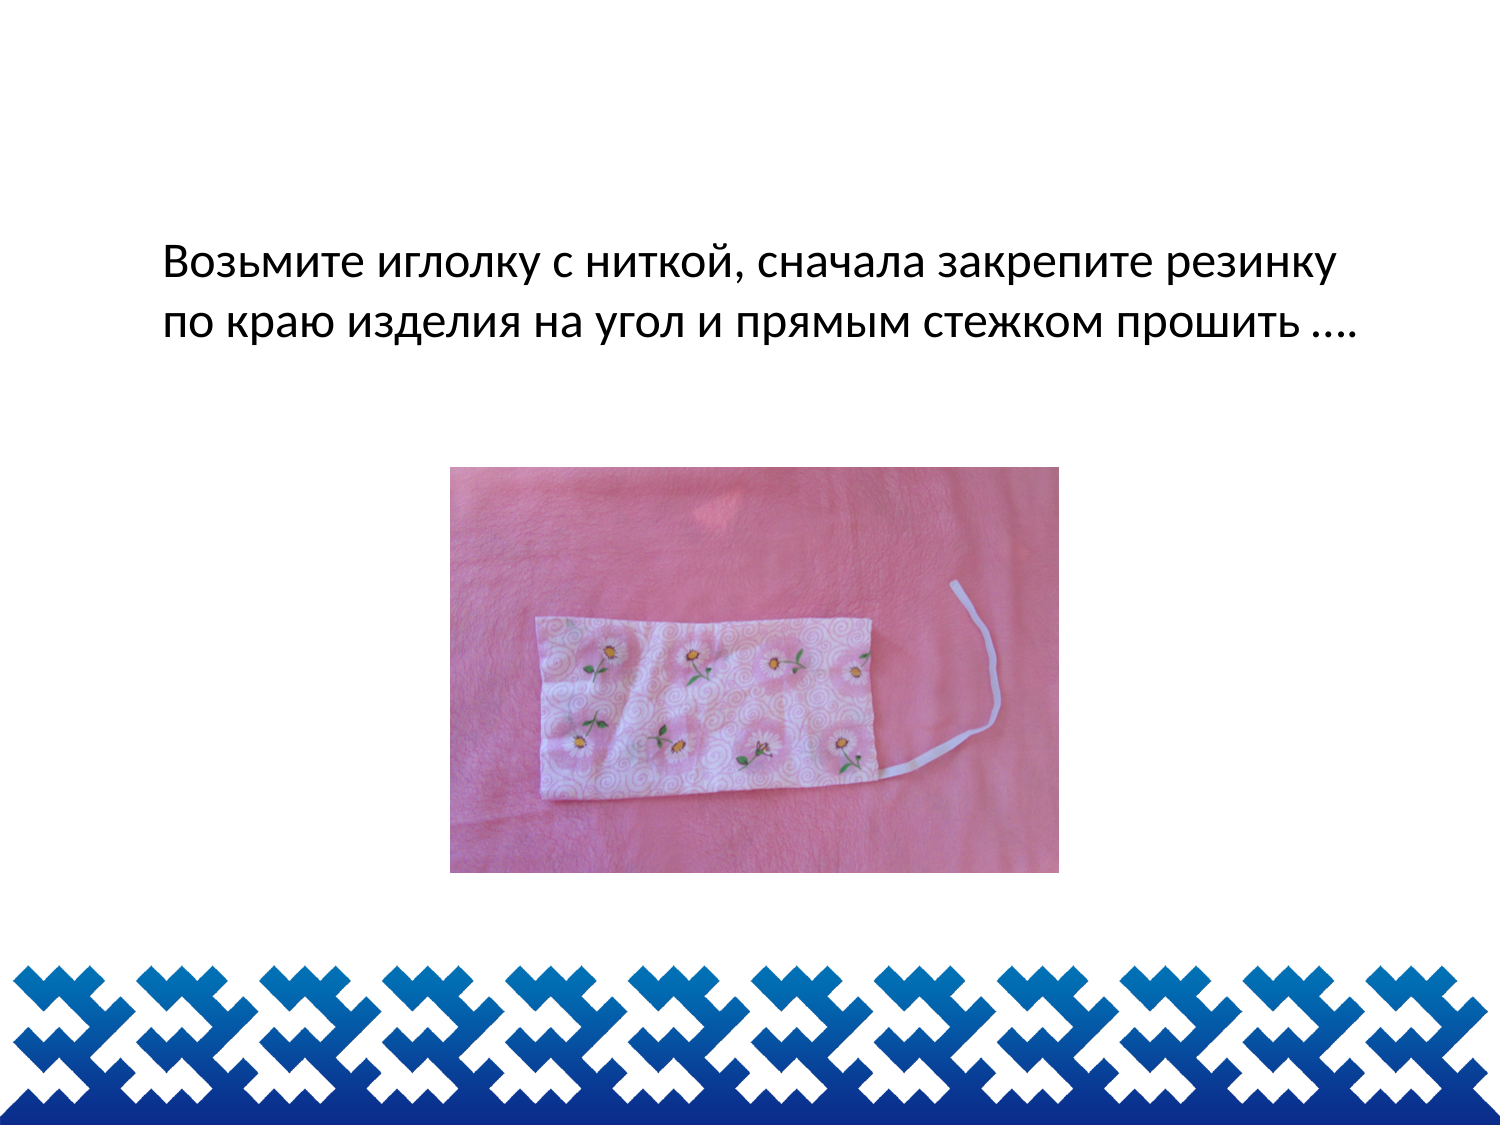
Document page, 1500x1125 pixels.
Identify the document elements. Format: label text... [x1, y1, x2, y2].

picture [0, 964, 1500, 1125]
picture [450, 467, 1060, 874]
text_box Возьмите иглолку с ниткой, сначала закрепите резинку по краю изделия на угол и прямым стежком прошить …. [147, 220, 1376, 355]
